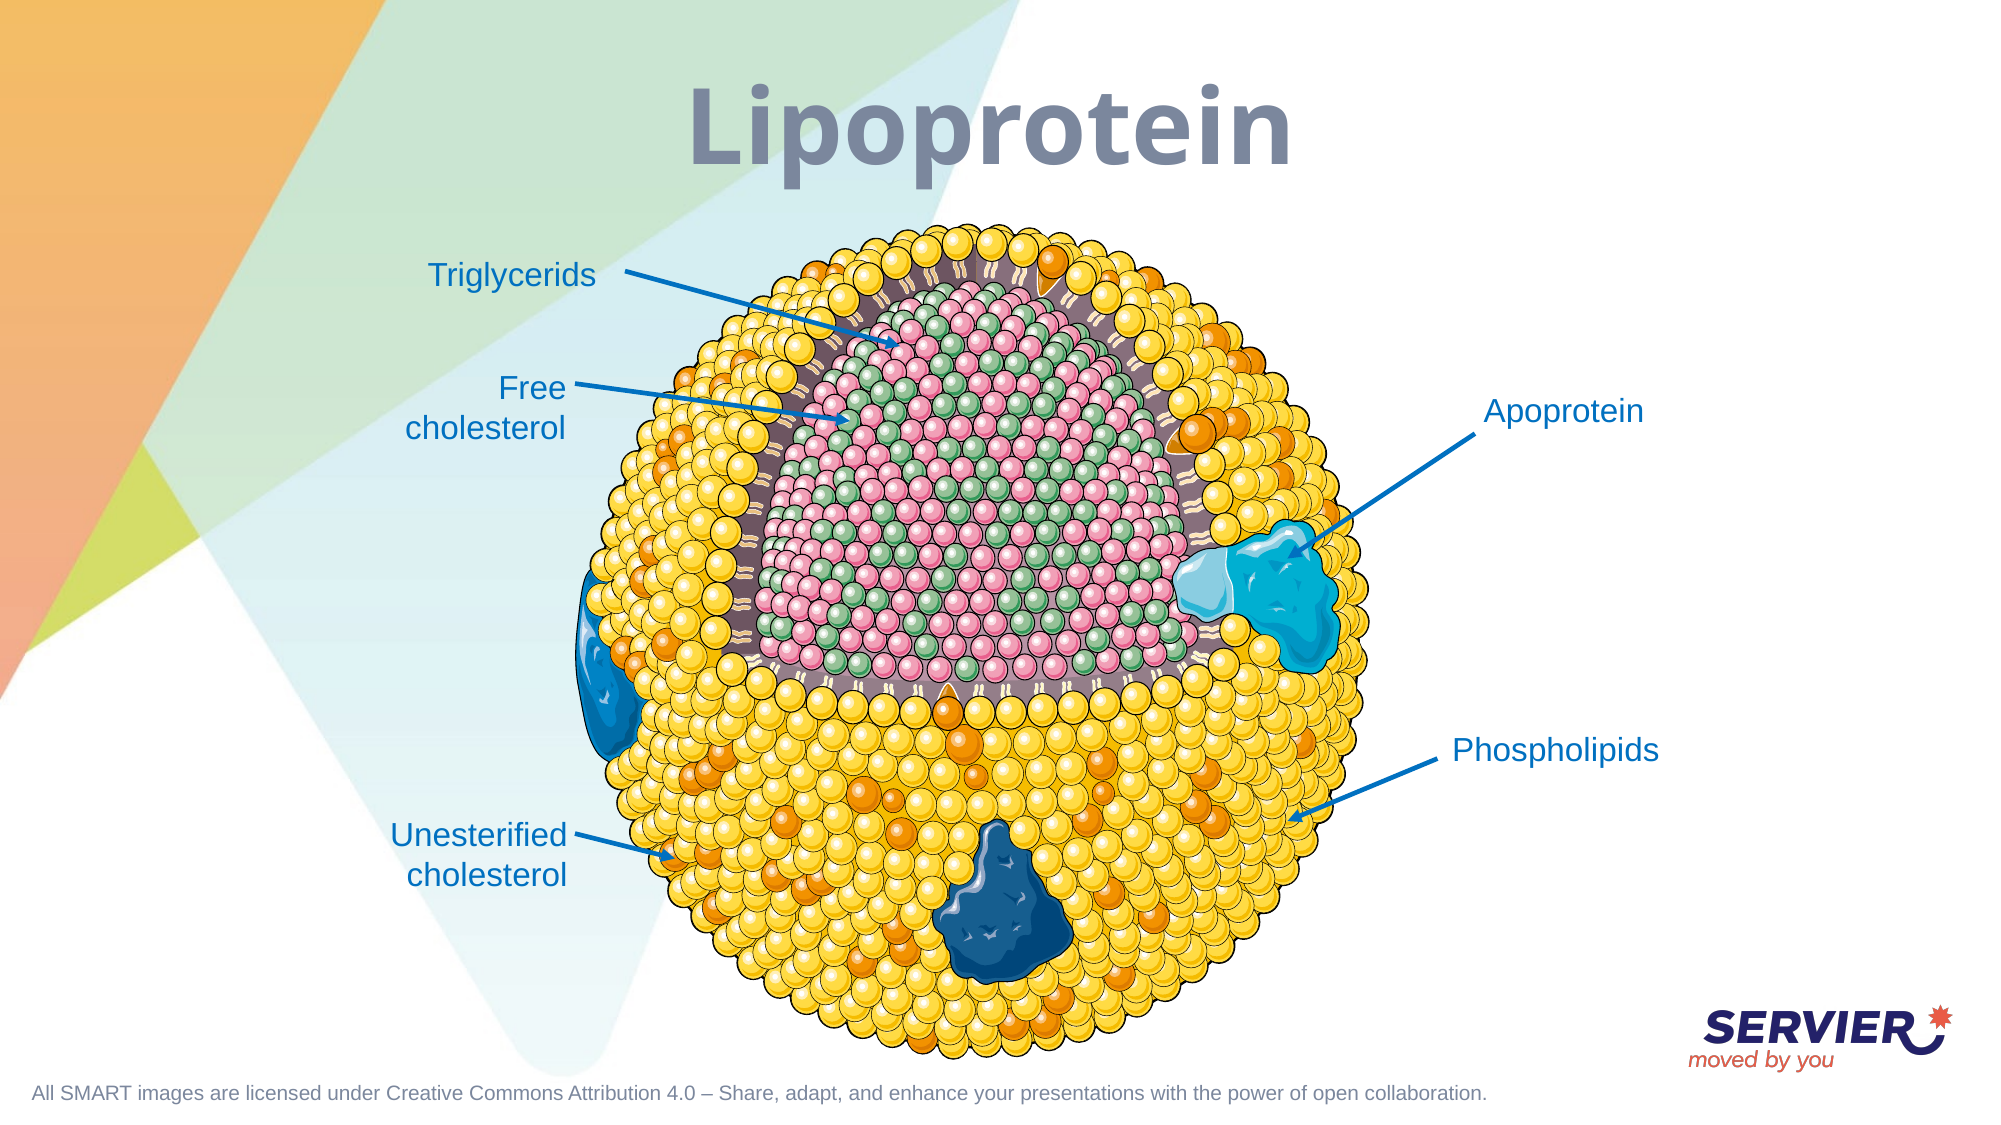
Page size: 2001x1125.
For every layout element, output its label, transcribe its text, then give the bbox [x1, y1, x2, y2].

text_box Apoprotein [1468, 381, 1660, 437]
text_box Free cholesterol [390, 358, 569, 454]
text_box Phospholipids [1437, 721, 1675, 776]
picture [0, 0, 2001, 1125]
text_box Unesterified cholesterol [375, 805, 569, 900]
title Lipoprotein [55, 12, 1927, 232]
text_box Triglycerids [413, 246, 569, 301]
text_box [574, 224, 1369, 1059]
